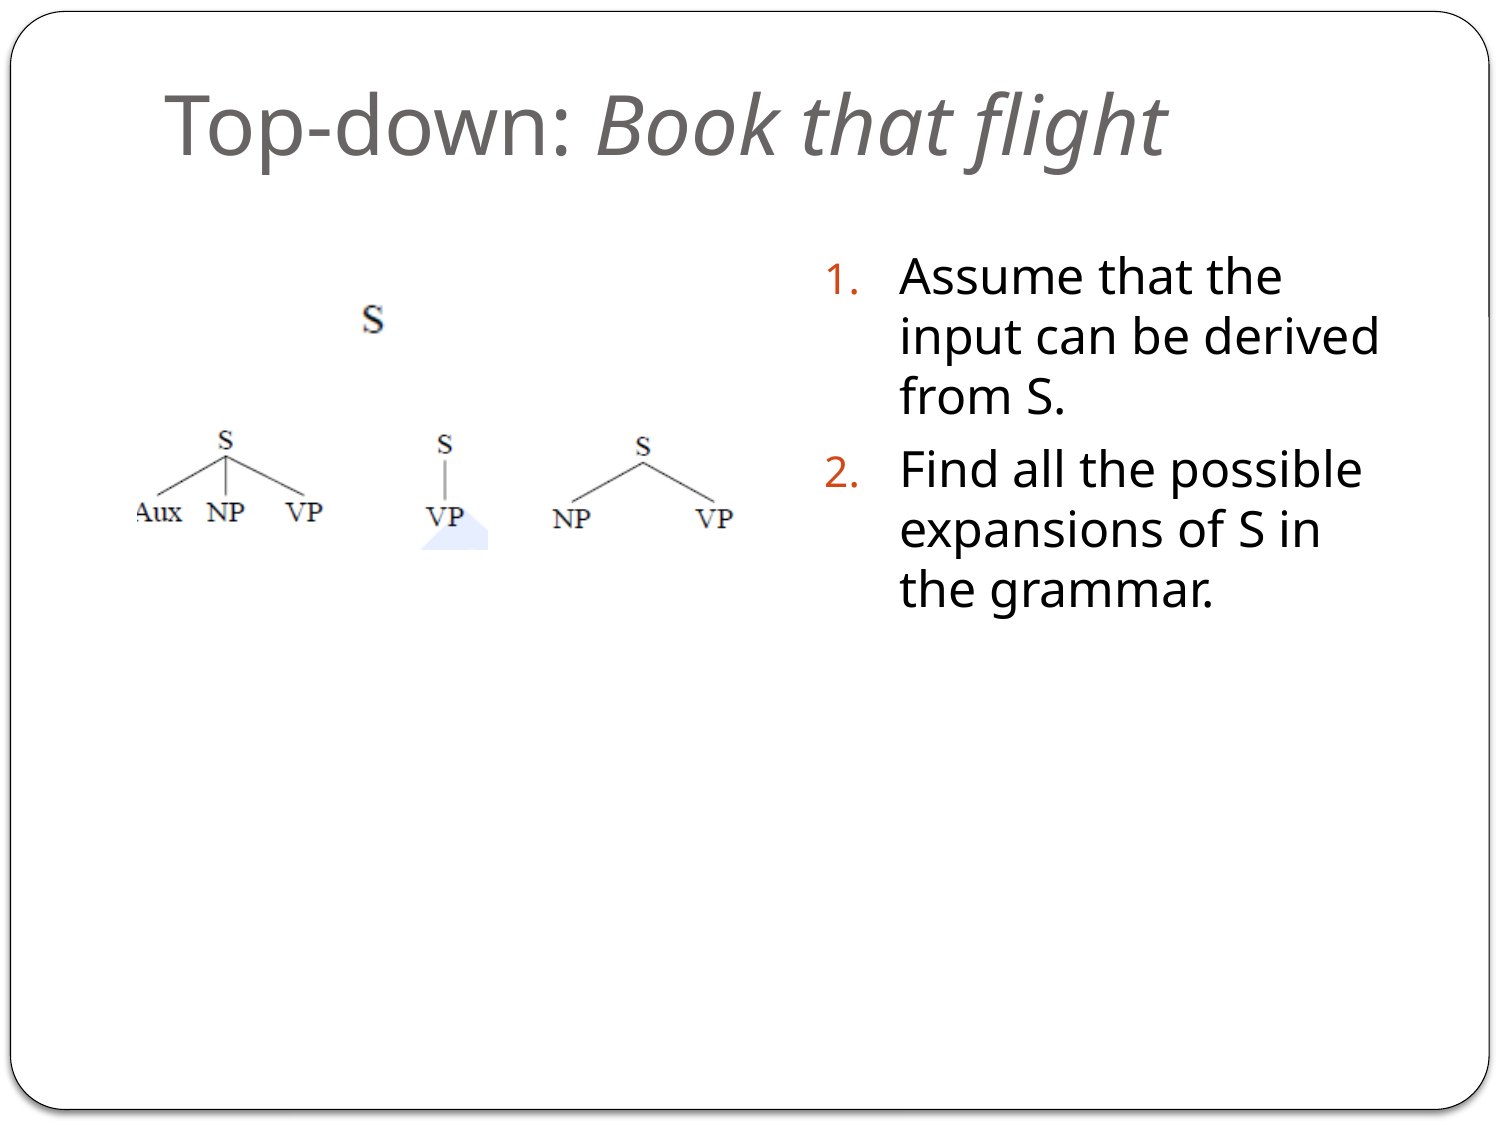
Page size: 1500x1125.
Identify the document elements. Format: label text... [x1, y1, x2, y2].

list Assume that the input can be derived from S. Find all the possible expansions of S in the grammar. [809, 237, 1425, 988]
title Top-down: Book that flight [150, 0, 1425, 188]
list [337, 299, 429, 351]
picture [412, 424, 488, 551]
picture [137, 412, 324, 540]
picture [524, 412, 771, 552]
